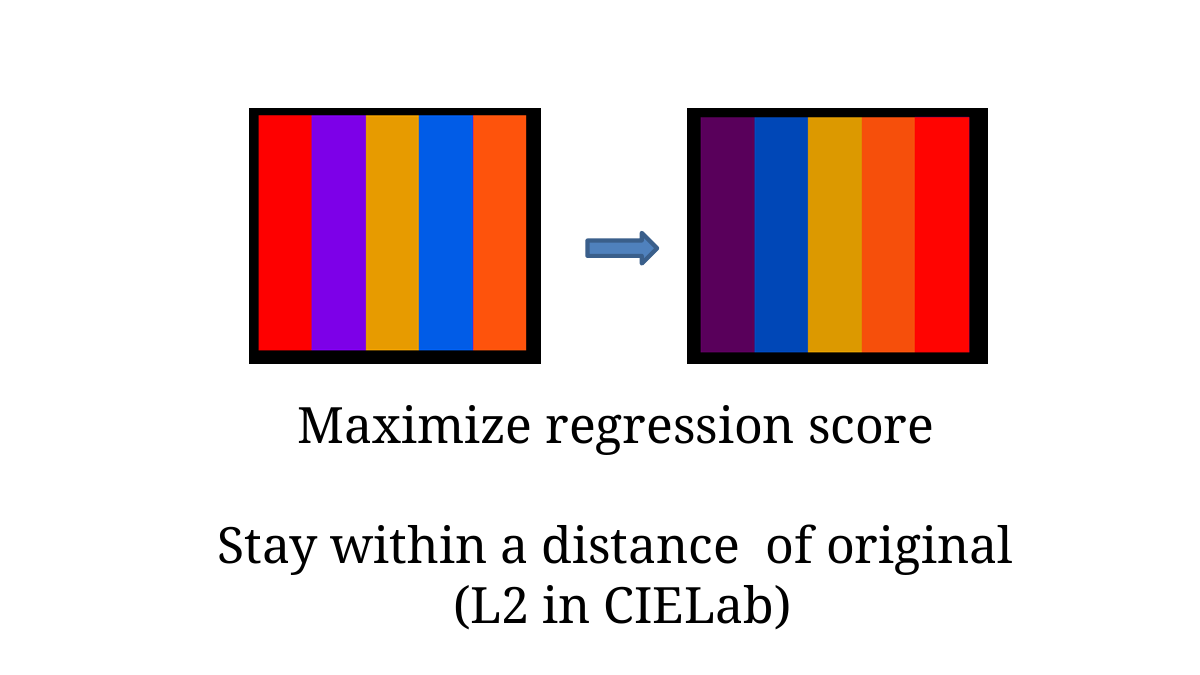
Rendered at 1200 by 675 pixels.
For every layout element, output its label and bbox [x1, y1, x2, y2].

picture [249, 107, 541, 364]
picture [687, 107, 988, 364]
text_box [585, 230, 660, 266]
